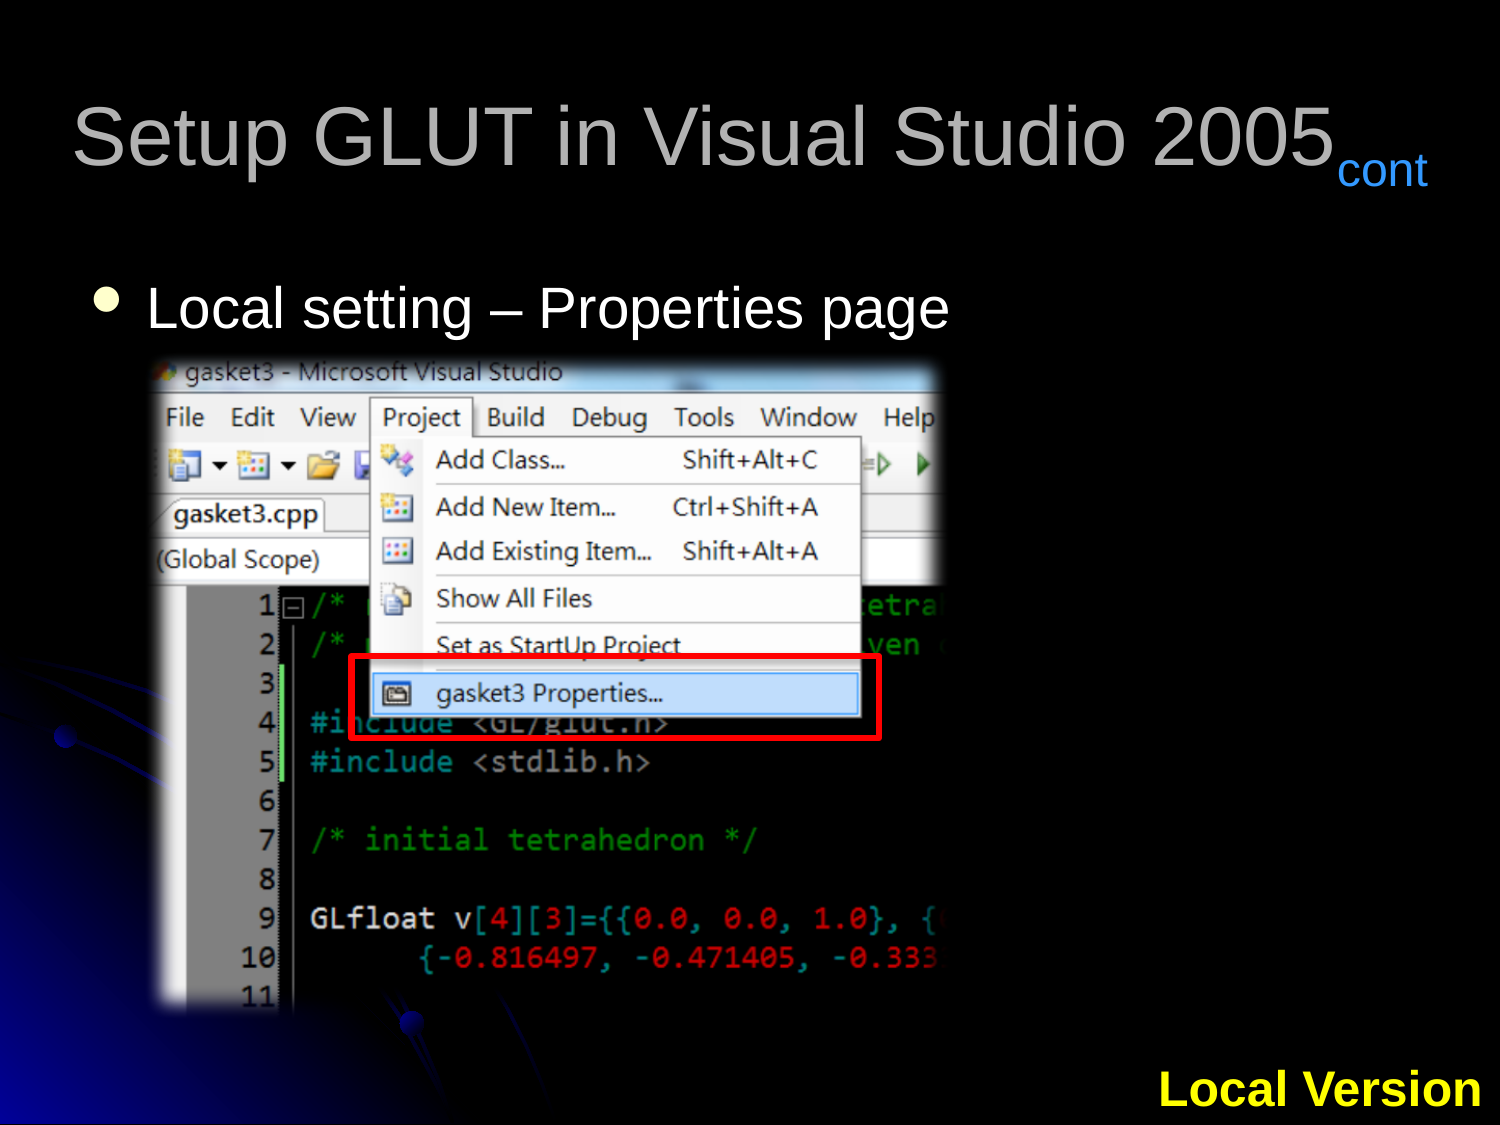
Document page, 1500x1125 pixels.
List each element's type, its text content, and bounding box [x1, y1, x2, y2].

picture [143, 351, 950, 1020]
list Local setting – Properties page [74, 262, 1426, 1095]
title Setup GLUT in Visual Studio 2005cont [0, 45, 1500, 233]
text_box Local Version [1143, 1049, 1499, 1124]
